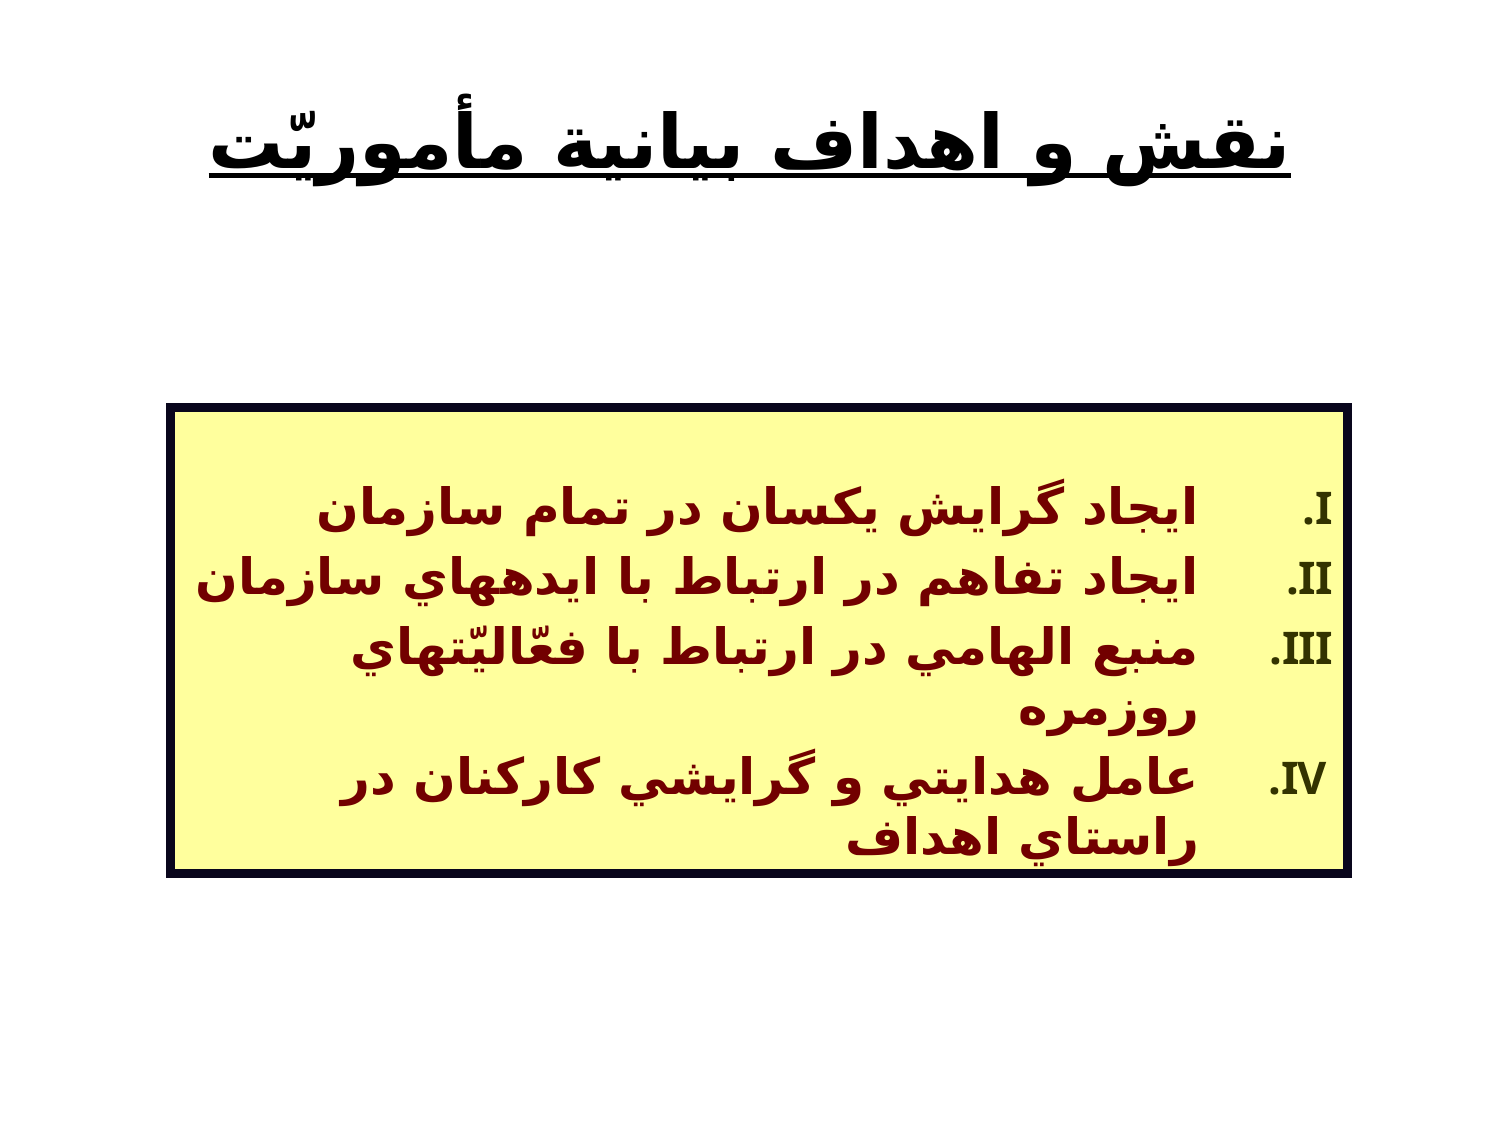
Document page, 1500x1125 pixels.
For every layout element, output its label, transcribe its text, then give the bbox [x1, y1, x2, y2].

title نقش و اهداف بيانية مأموريّت [75, 45, 1425, 233]
list ايجاد گرايش يكسان در تمام سازمان ايجاد تفاهم در ارتباط با ايده‏هاي سازمان منبع الهامي در ارتباط با فعّاليّت‏هاي روزمره عامل هدايتي و گرايشي كاركنان در راستاي اهداف [170, 407, 1348, 874]
